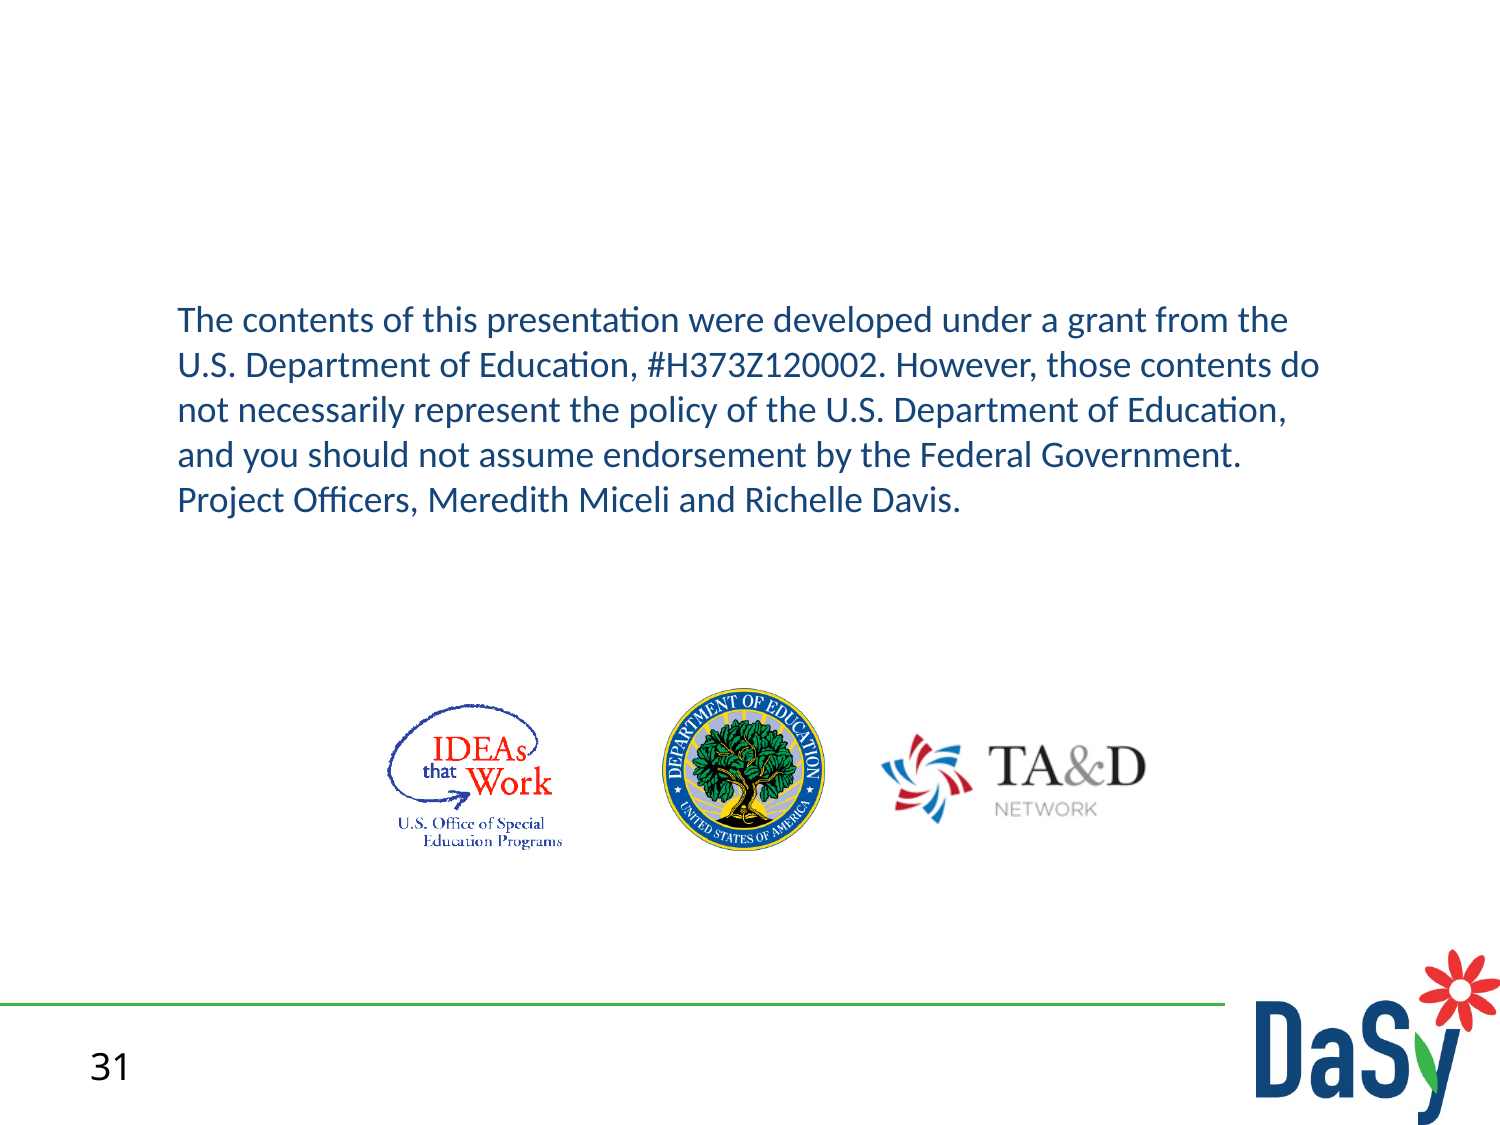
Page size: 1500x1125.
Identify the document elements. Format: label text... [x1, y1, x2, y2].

picture [1256, 949, 1500, 1125]
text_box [387, 688, 1151, 852]
slide_number 31 [75, 1038, 425, 1098]
list The contents of this presentation were developed under a grant from the U.S. Department of Education, #H373Z120002. However, those contents do not necessarily represent the policy of the U.S. Department of Education, and you should not assume endorsement by the Federal Government. Project Officers, Meredith Miceli and Richelle Davis. [162, 287, 1350, 950]
